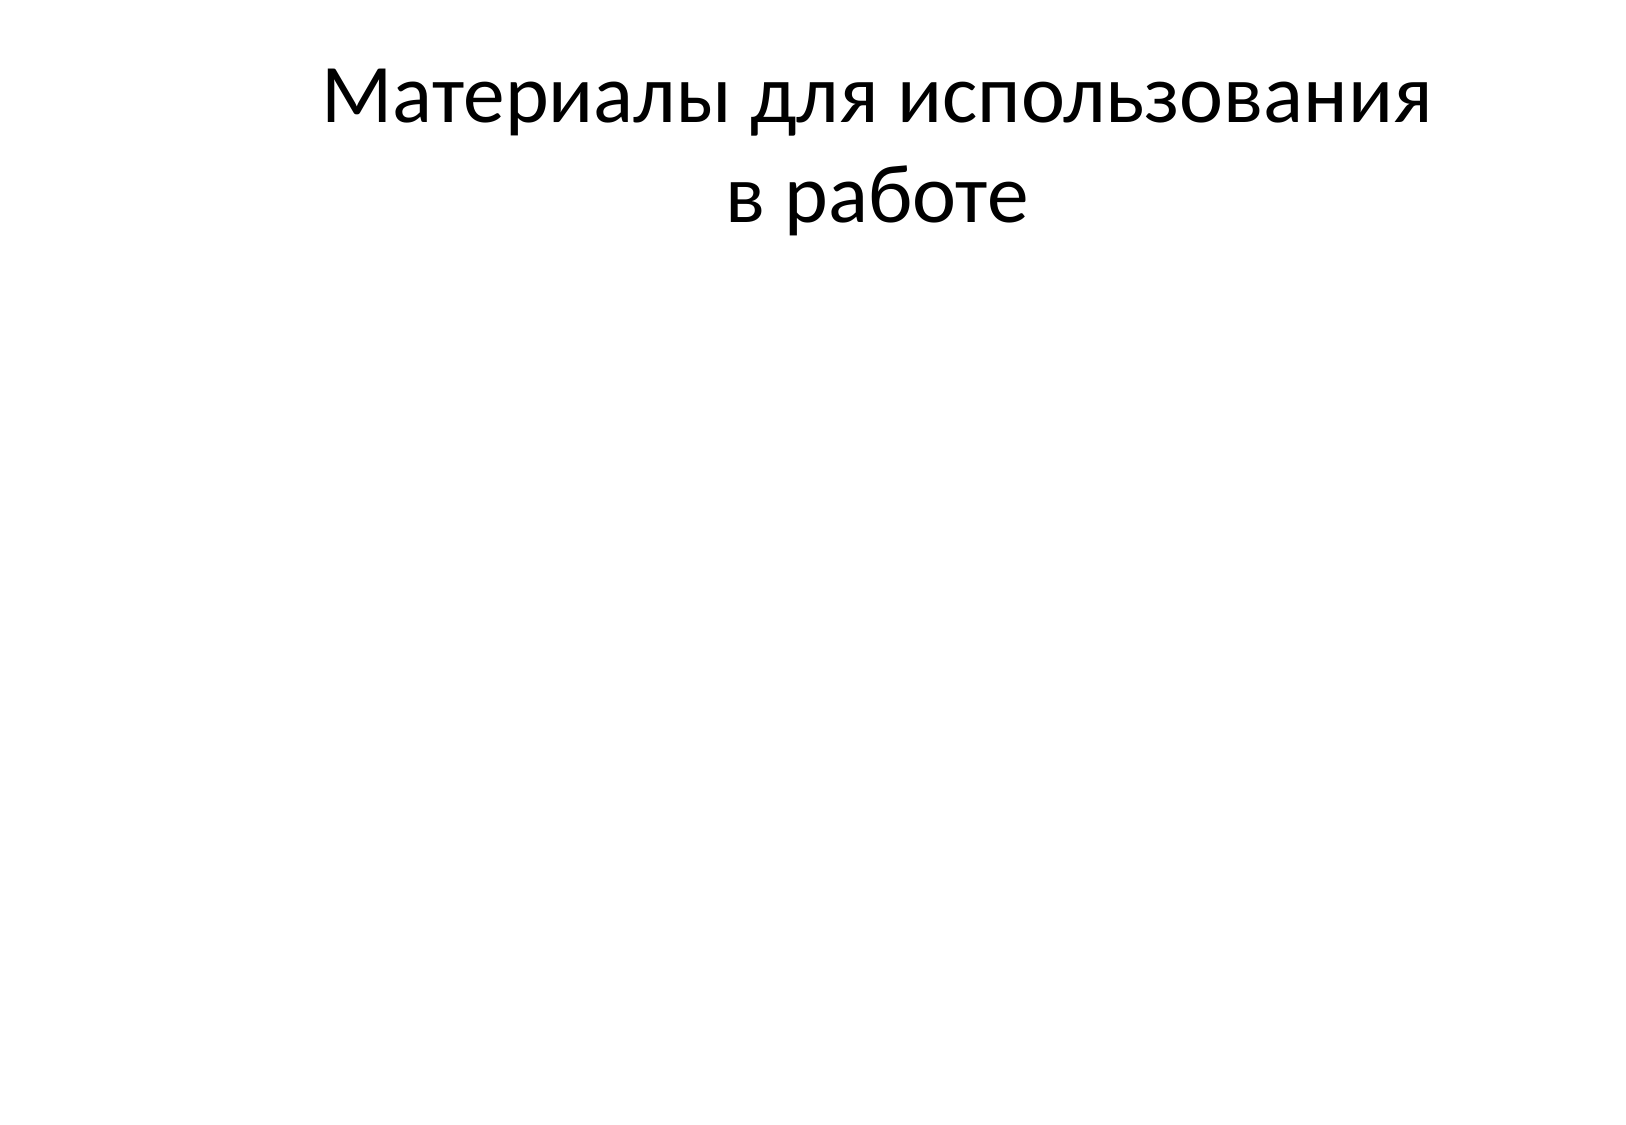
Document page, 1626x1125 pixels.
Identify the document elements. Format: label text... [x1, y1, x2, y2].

title Материалы для использования в работе [304, 44, 1451, 233]
